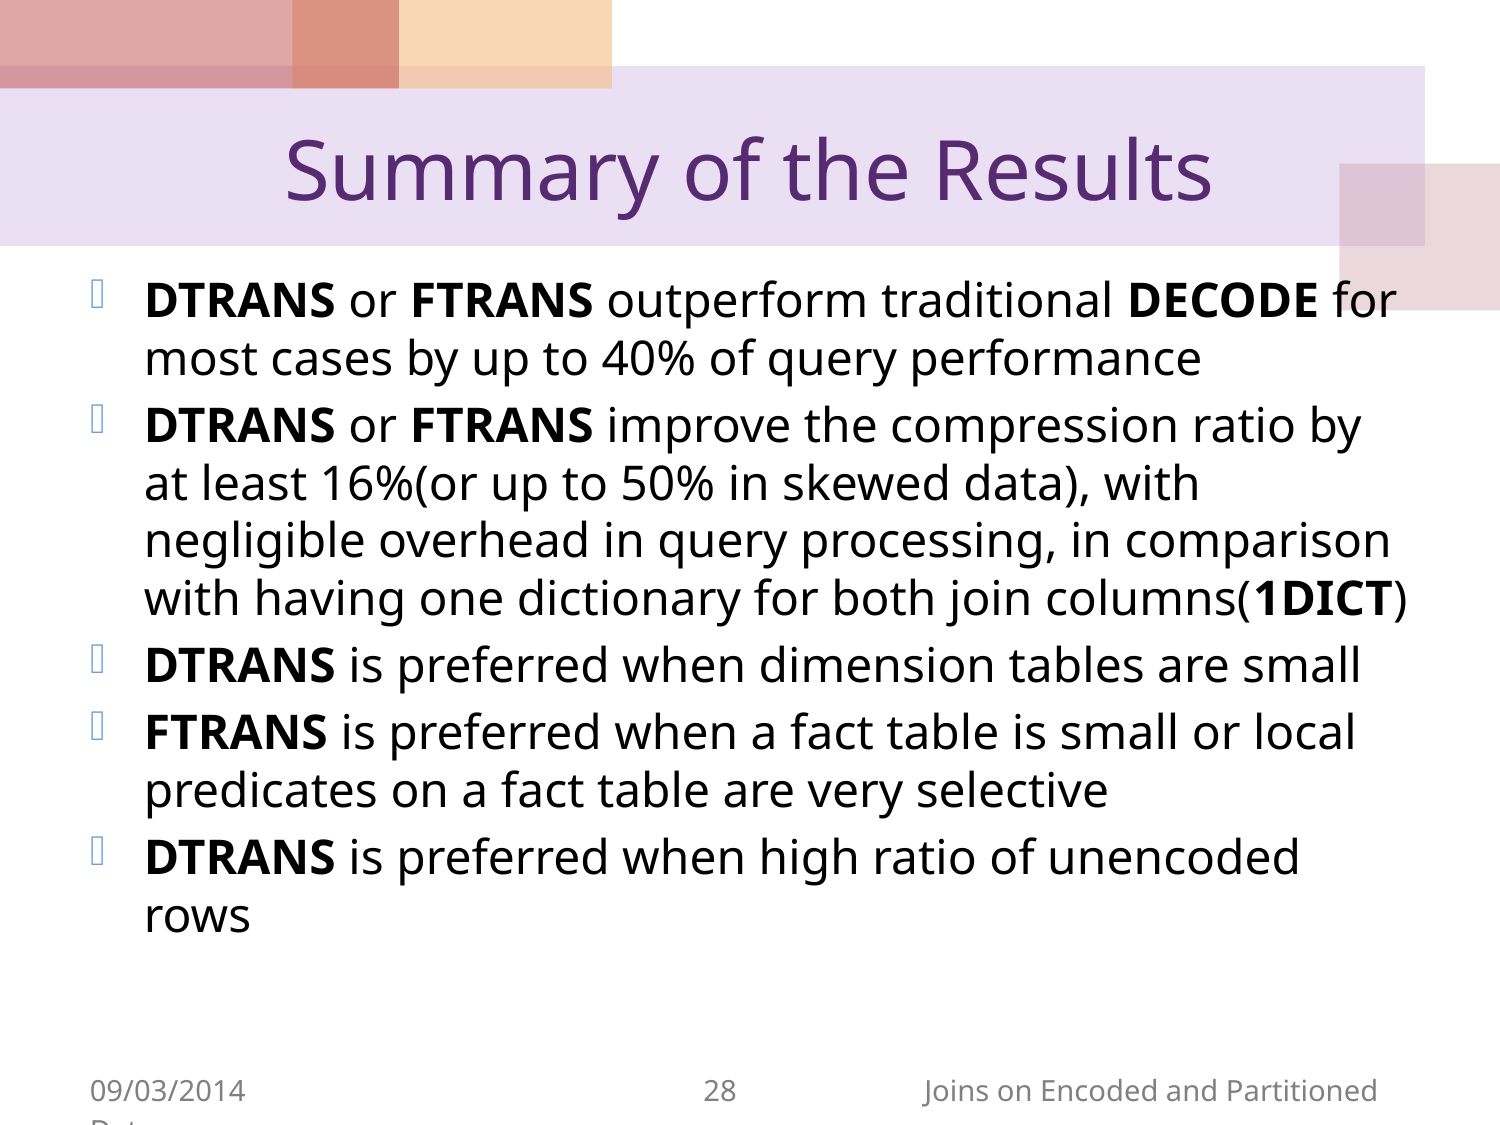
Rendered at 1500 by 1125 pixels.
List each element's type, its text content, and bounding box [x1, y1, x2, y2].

title Summary of the Results [75, 88, 1425, 246]
list DTRANS or FTRANS outperform traditional DECODE for most cases by up to 40% of query performance DTRANS or FTRANS improve the compression ratio by at least 16%(or up to 50% in skewed data), with negligible overhead in query processing, in comparison with having one dictionary for both join columns(1DICT) DTRANS is preferred when dimension tables are small FTRANS is preferred when a fact table is small or local predicates on a fact table are very selective DTRANS is preferred when high ratio of unencoded rows [75, 262, 1425, 1039]
